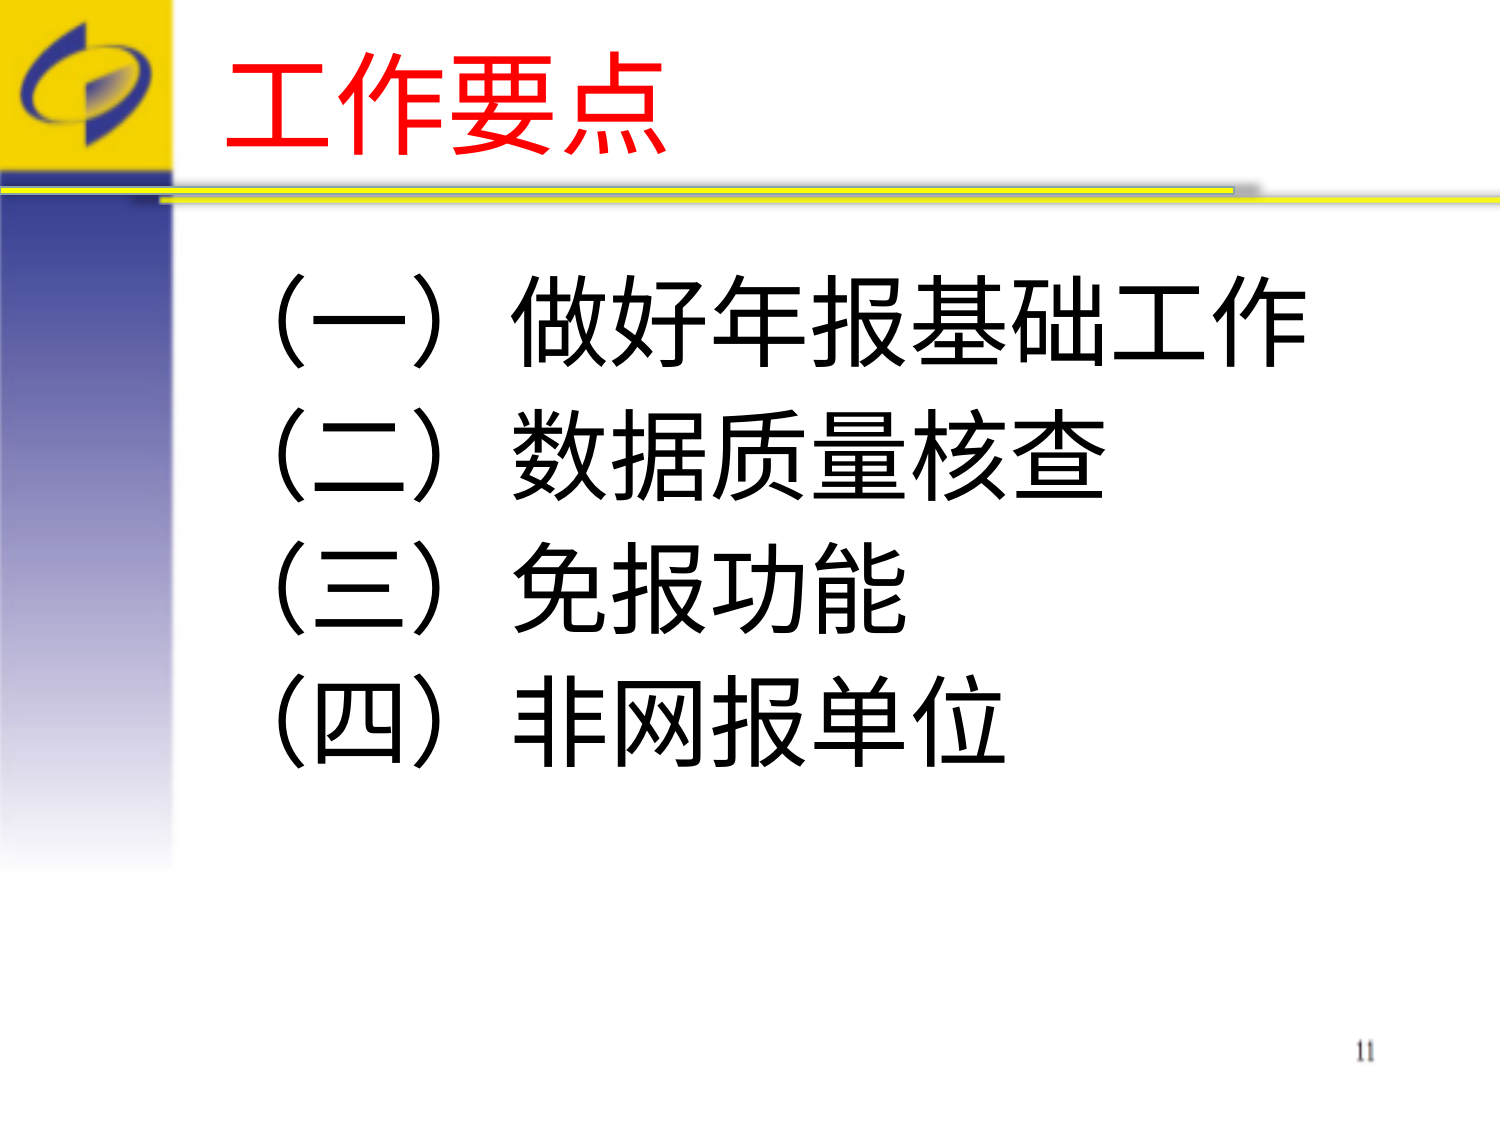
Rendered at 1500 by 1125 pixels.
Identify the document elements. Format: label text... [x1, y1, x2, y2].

title 工作要点 [206, 42, 1451, 162]
picture [0, 0, 1500, 186]
picture [0, 204, 1500, 1125]
list （一）做好年报基础工作 （二）数据质量核查 （三）免报功能 （四）非网报单位 [194, 238, 1471, 1017]
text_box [0, 186, 1500, 204]
